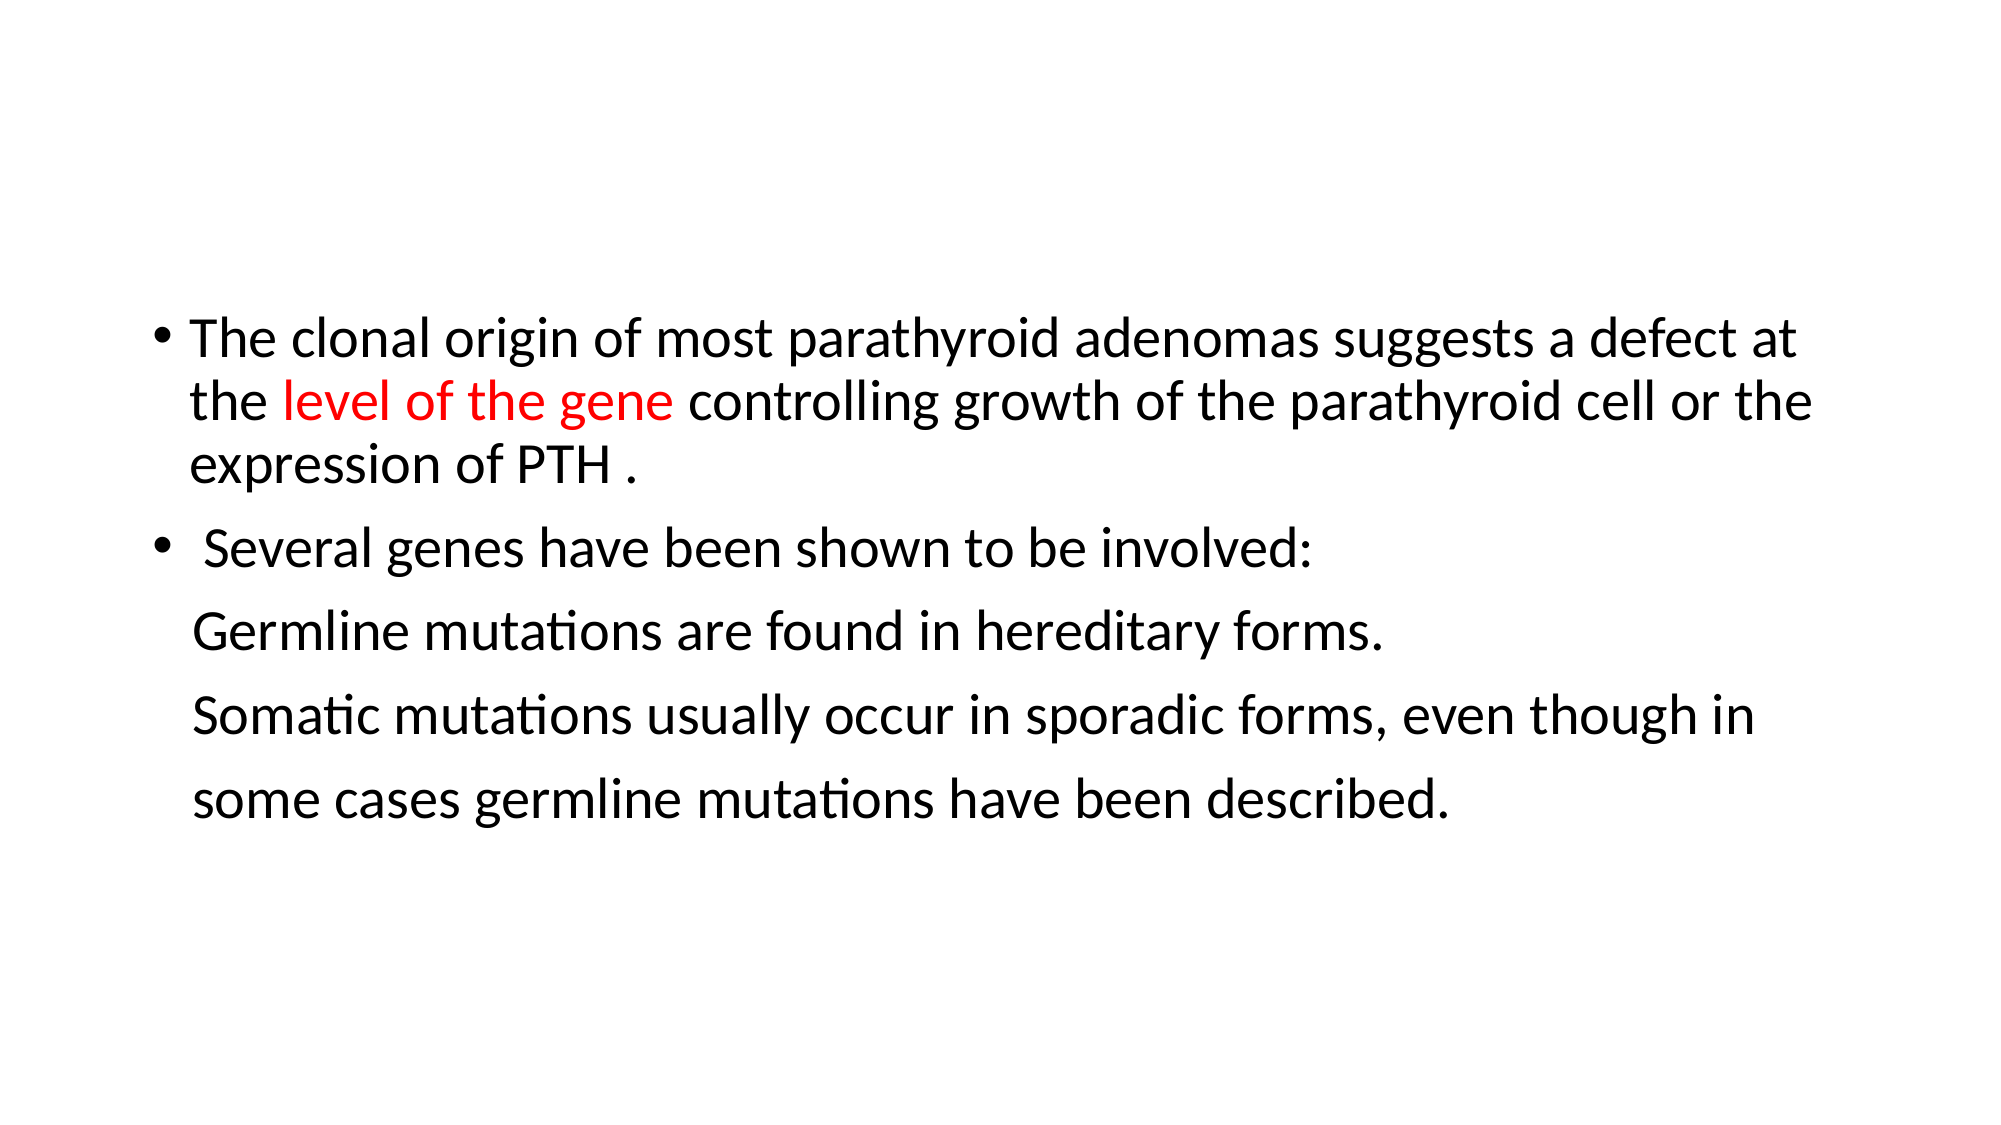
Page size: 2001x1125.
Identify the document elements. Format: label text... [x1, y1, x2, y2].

list The clonal origin of most parathyroid adenomas suggests a defect at the level of the gene controlling growth of the parathyroid cell or the expression of PTH . Several genes have been shown to be involved: Germline mutations are found in hereditary forms. Somatic mutations usually occur in sporadic forms, even though in some cases germline mutations have been described. [137, 299, 1863, 1014]
